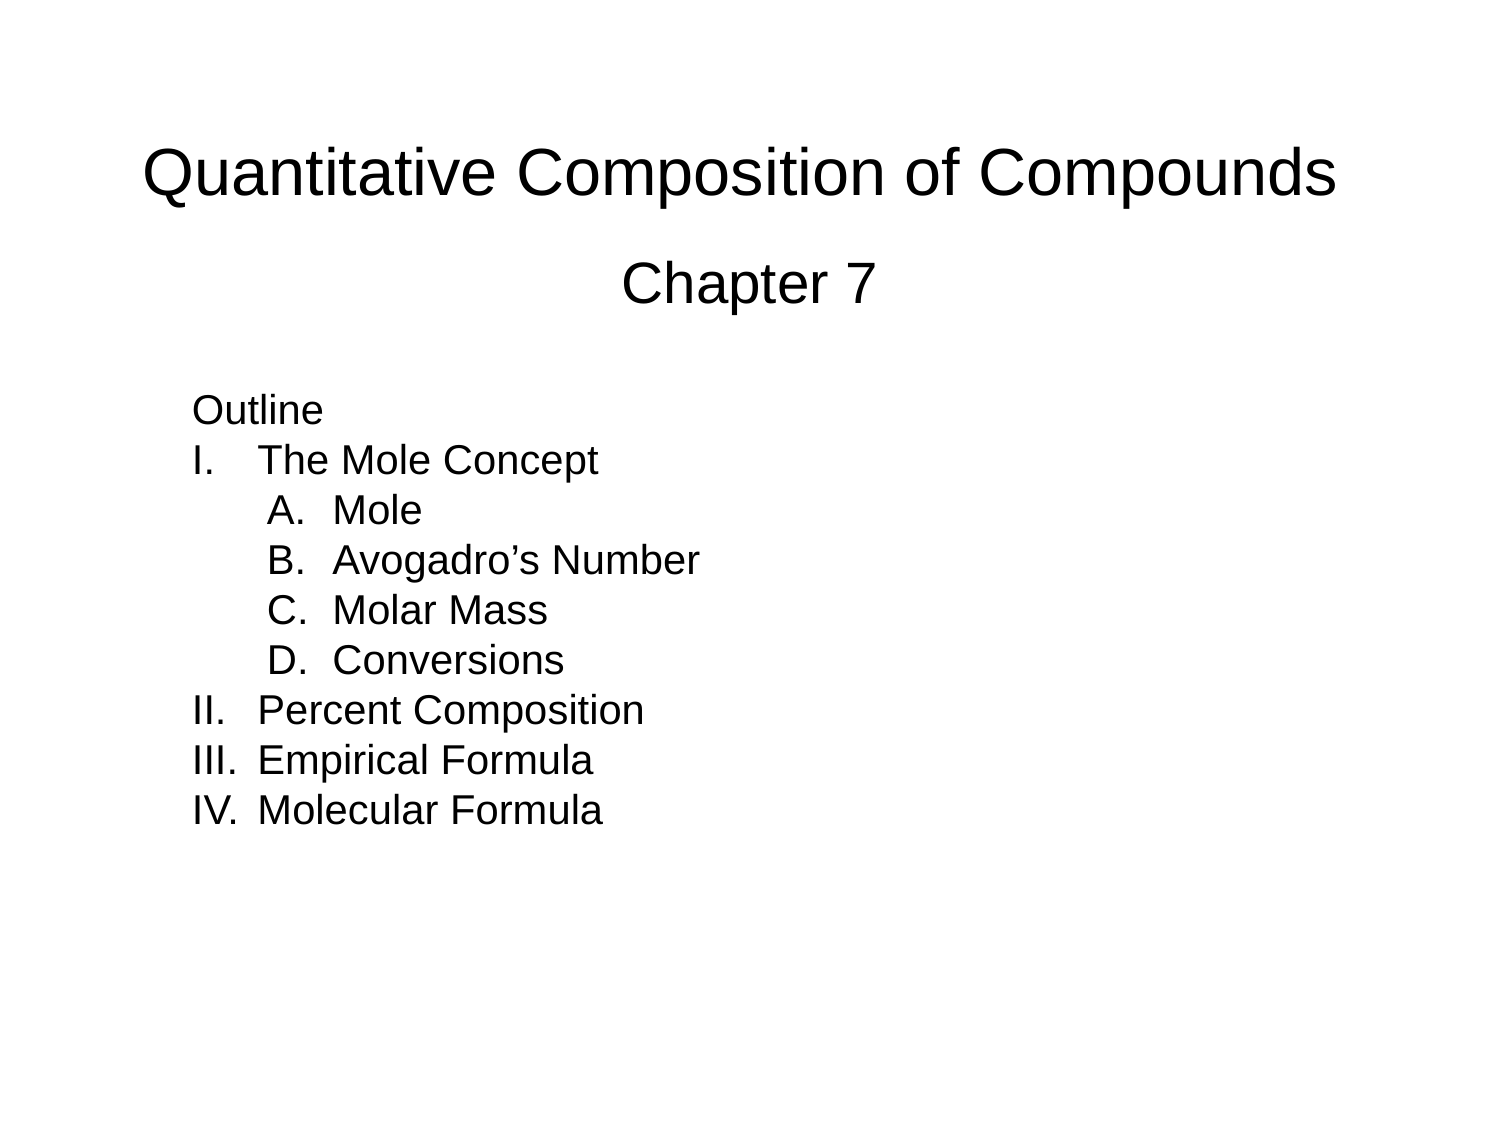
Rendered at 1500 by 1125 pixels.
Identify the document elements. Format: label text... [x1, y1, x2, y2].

title Quantitative Composition of Compounds [112, 99, 1388, 238]
text_box Outline The Mole Concept Mole Avogadro’s Number Molar Mass Conversions Percent Composition Empirical Formula Molecular Formula [177, 375, 716, 840]
subtitle Chapter 7 [224, 237, 1276, 338]
